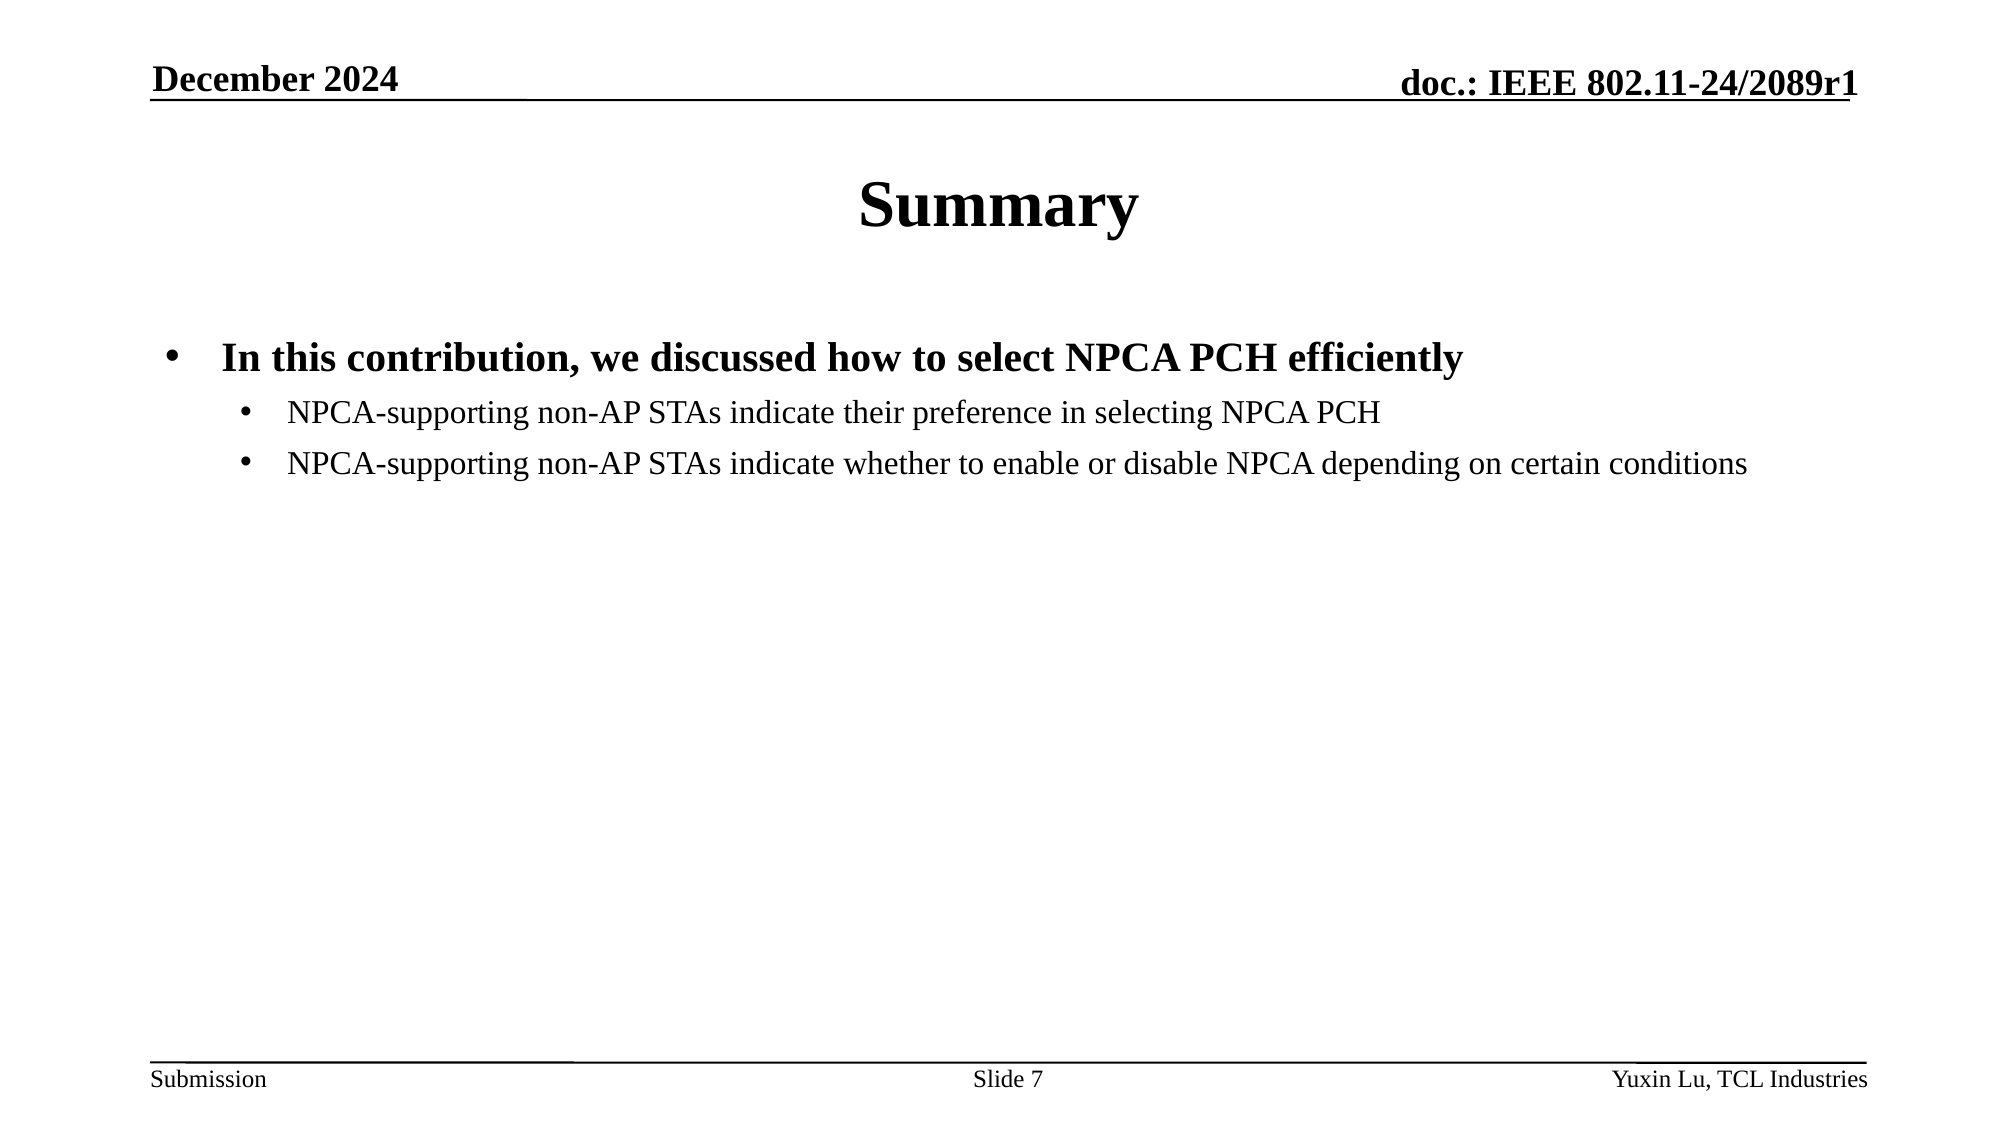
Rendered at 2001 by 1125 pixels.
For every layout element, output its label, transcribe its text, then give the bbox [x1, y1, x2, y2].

title Summary [149, 112, 1850, 288]
footer Yuxin Lu, TCL Industries [1171, 1061, 1869, 1093]
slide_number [152, 54, 563, 100]
list In this contribution, we discussed how to select NPCA PCH efficiently NPCA-supporting non-AP STAs indicate their preference in selecting NPCA PCH NPCA-supporting non-AP STAs indicate whether to enable or disable NPCA depending on certain conditions [149, 322, 1850, 894]
slide_number Slide 7 [950, 1061, 1067, 1123]
